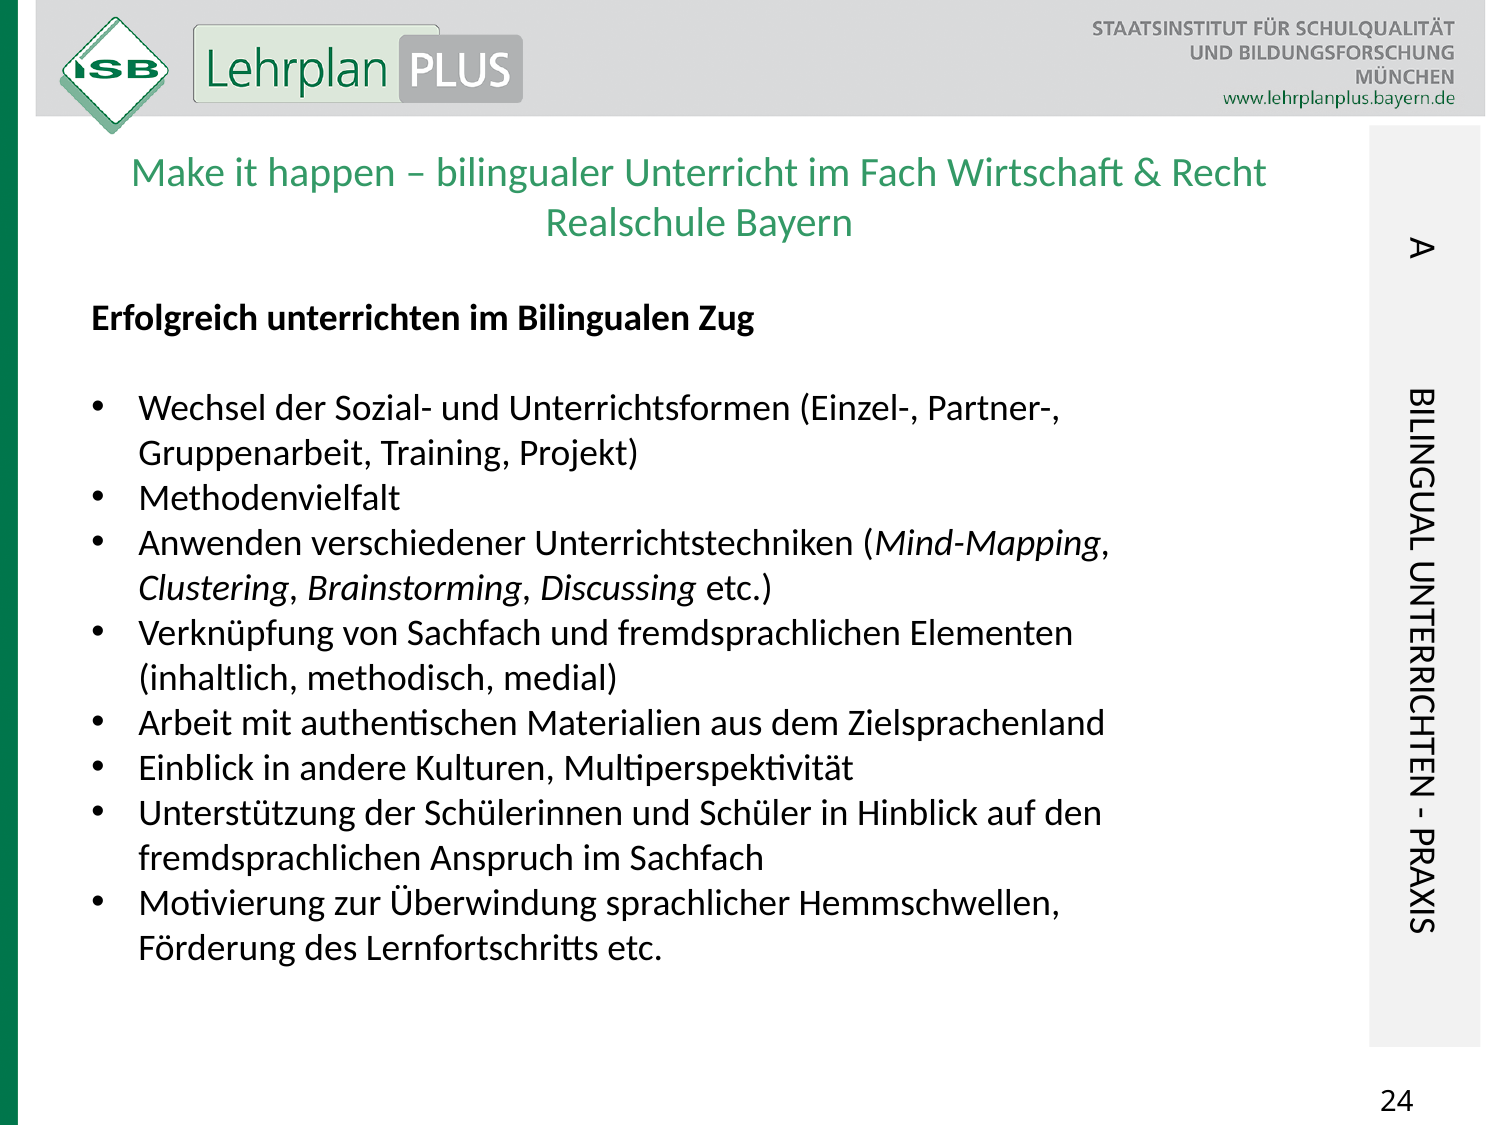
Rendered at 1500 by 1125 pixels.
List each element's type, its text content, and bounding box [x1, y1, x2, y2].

slide_number 24 [1366, 1074, 1422, 1125]
text_box Erfolgreich unterrichten im Bilingualen Zug Wechsel der Sozial- und Unterrichtsformen (Einzel-, Partner-, Gruppenarbeit, Training, Projekt) Methodenvielfalt Anwenden verschiedener Unterrichtstechniken (Mind-Mapping, Clustering, Brainstorming, Discussing etc.) Verknüpfung von Sachfach und fremdsprachlichen Elementen (inhaltlich, methodisch, medial) Arbeit mit authentischen Materialien aus dem Zielsprachenland Einblick in andere Kulturen, Multiperspektivität Unterstützung der Schülerinnen und Schüler in Hinblick auf den fremdsprachlichen Anspruch im Sachfach Motivierung zur Überwindung sprachlicher Hemmschwellen, Förderung des Lernfortschritts etc. [76, 285, 1149, 976]
text_box Make it happen – bilingualer Unterricht im Fach Wirtschaft & Recht Realschule Bayern [29, 137, 1370, 253]
text_box A BILINGUAL UNTERRICHTEN - PRAXIS [1369, 125, 1481, 1047]
picture [0, 0, 1500, 1125]
